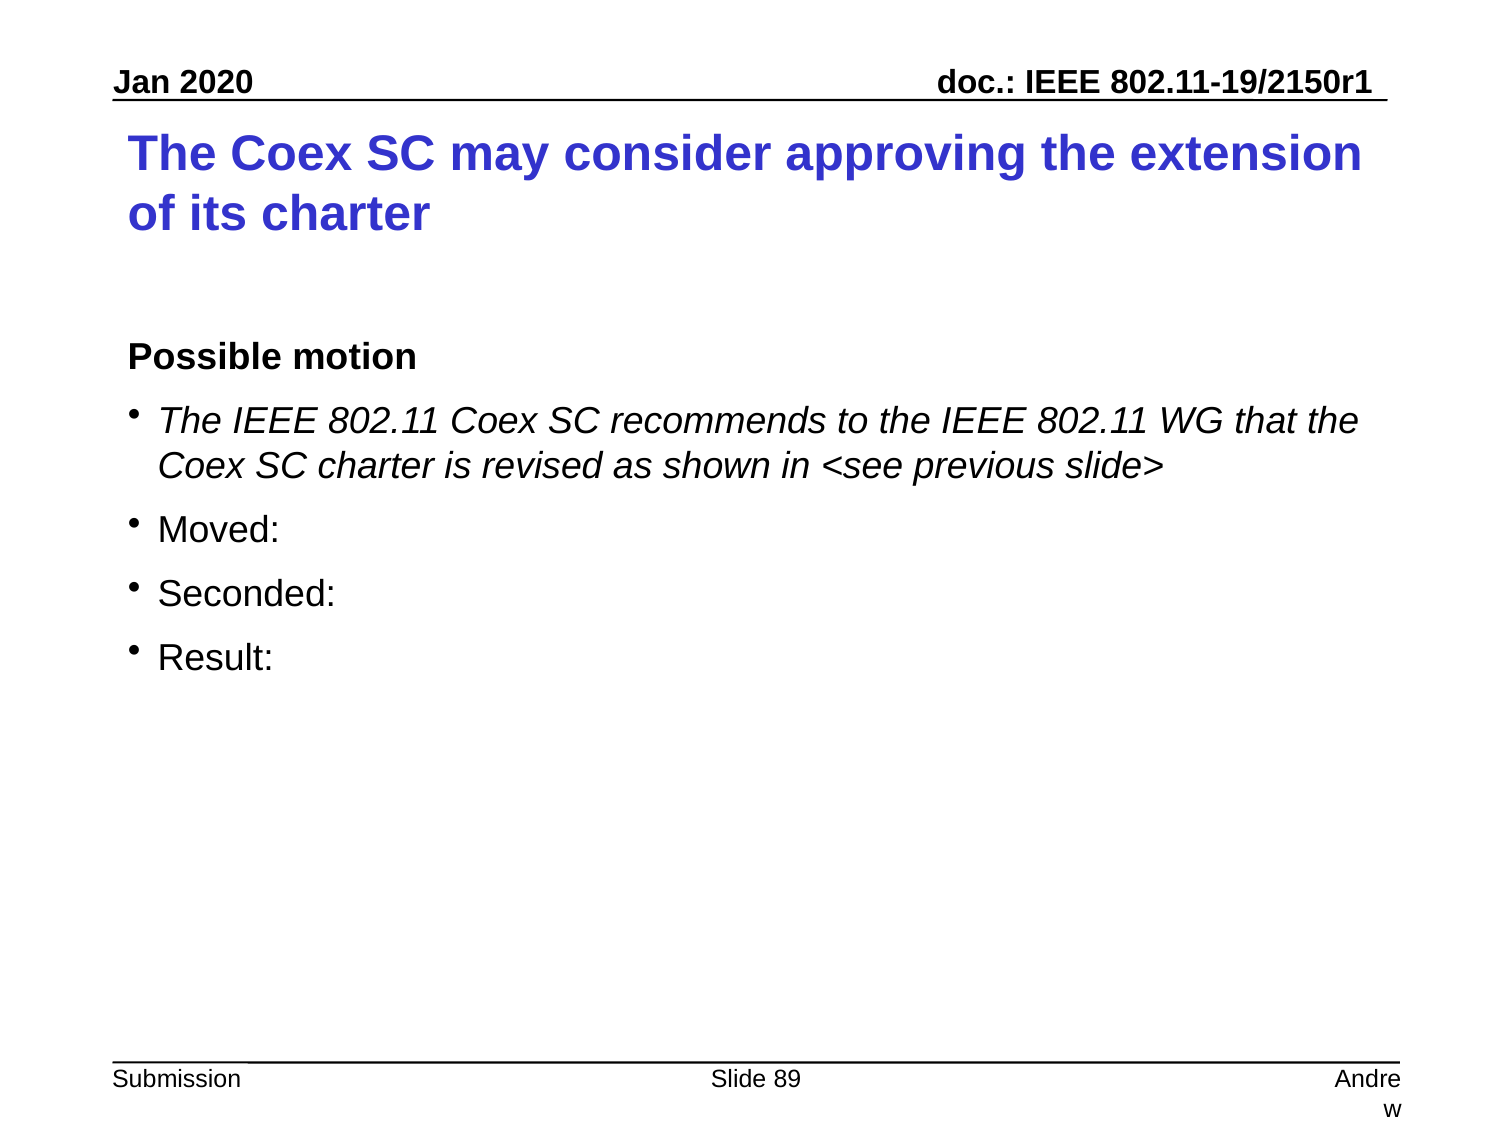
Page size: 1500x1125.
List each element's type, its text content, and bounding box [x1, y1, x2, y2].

footer Andrew Myles, Cisco [1320, 1061, 1402, 1093]
title The Coex SC may consider approving the extension of its charter [112, 112, 1388, 288]
list Possible motion The IEEE 802.11 Coex SC recommends to the IEEE 802.11 WG that the Coex SC charter is revised as shown in <see previous slide> Moved: Seconded: Result: [112, 324, 1388, 1000]
slide_number Slide 89 [709, 1061, 803, 1093]
